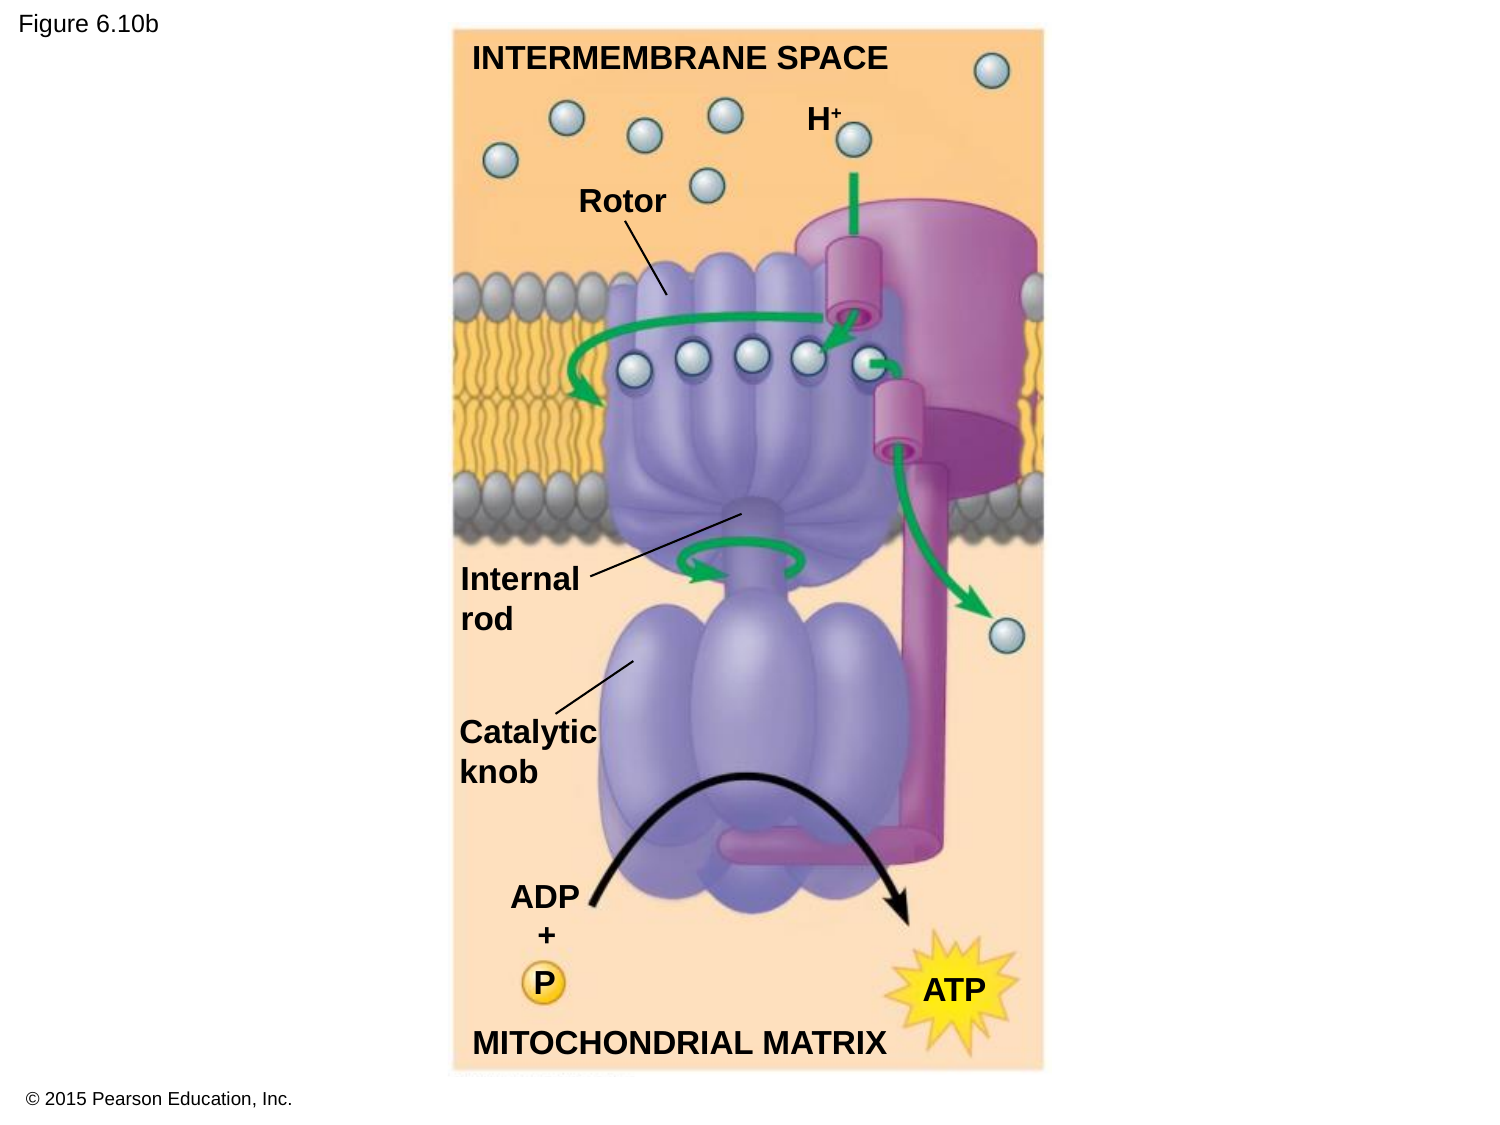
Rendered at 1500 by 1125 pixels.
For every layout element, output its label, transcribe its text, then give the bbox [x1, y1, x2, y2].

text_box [555, 660, 634, 715]
picture [447, 22, 1053, 1077]
title Figure 6.10b [3, 0, 930, 50]
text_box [589, 513, 742, 577]
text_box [624, 220, 668, 296]
